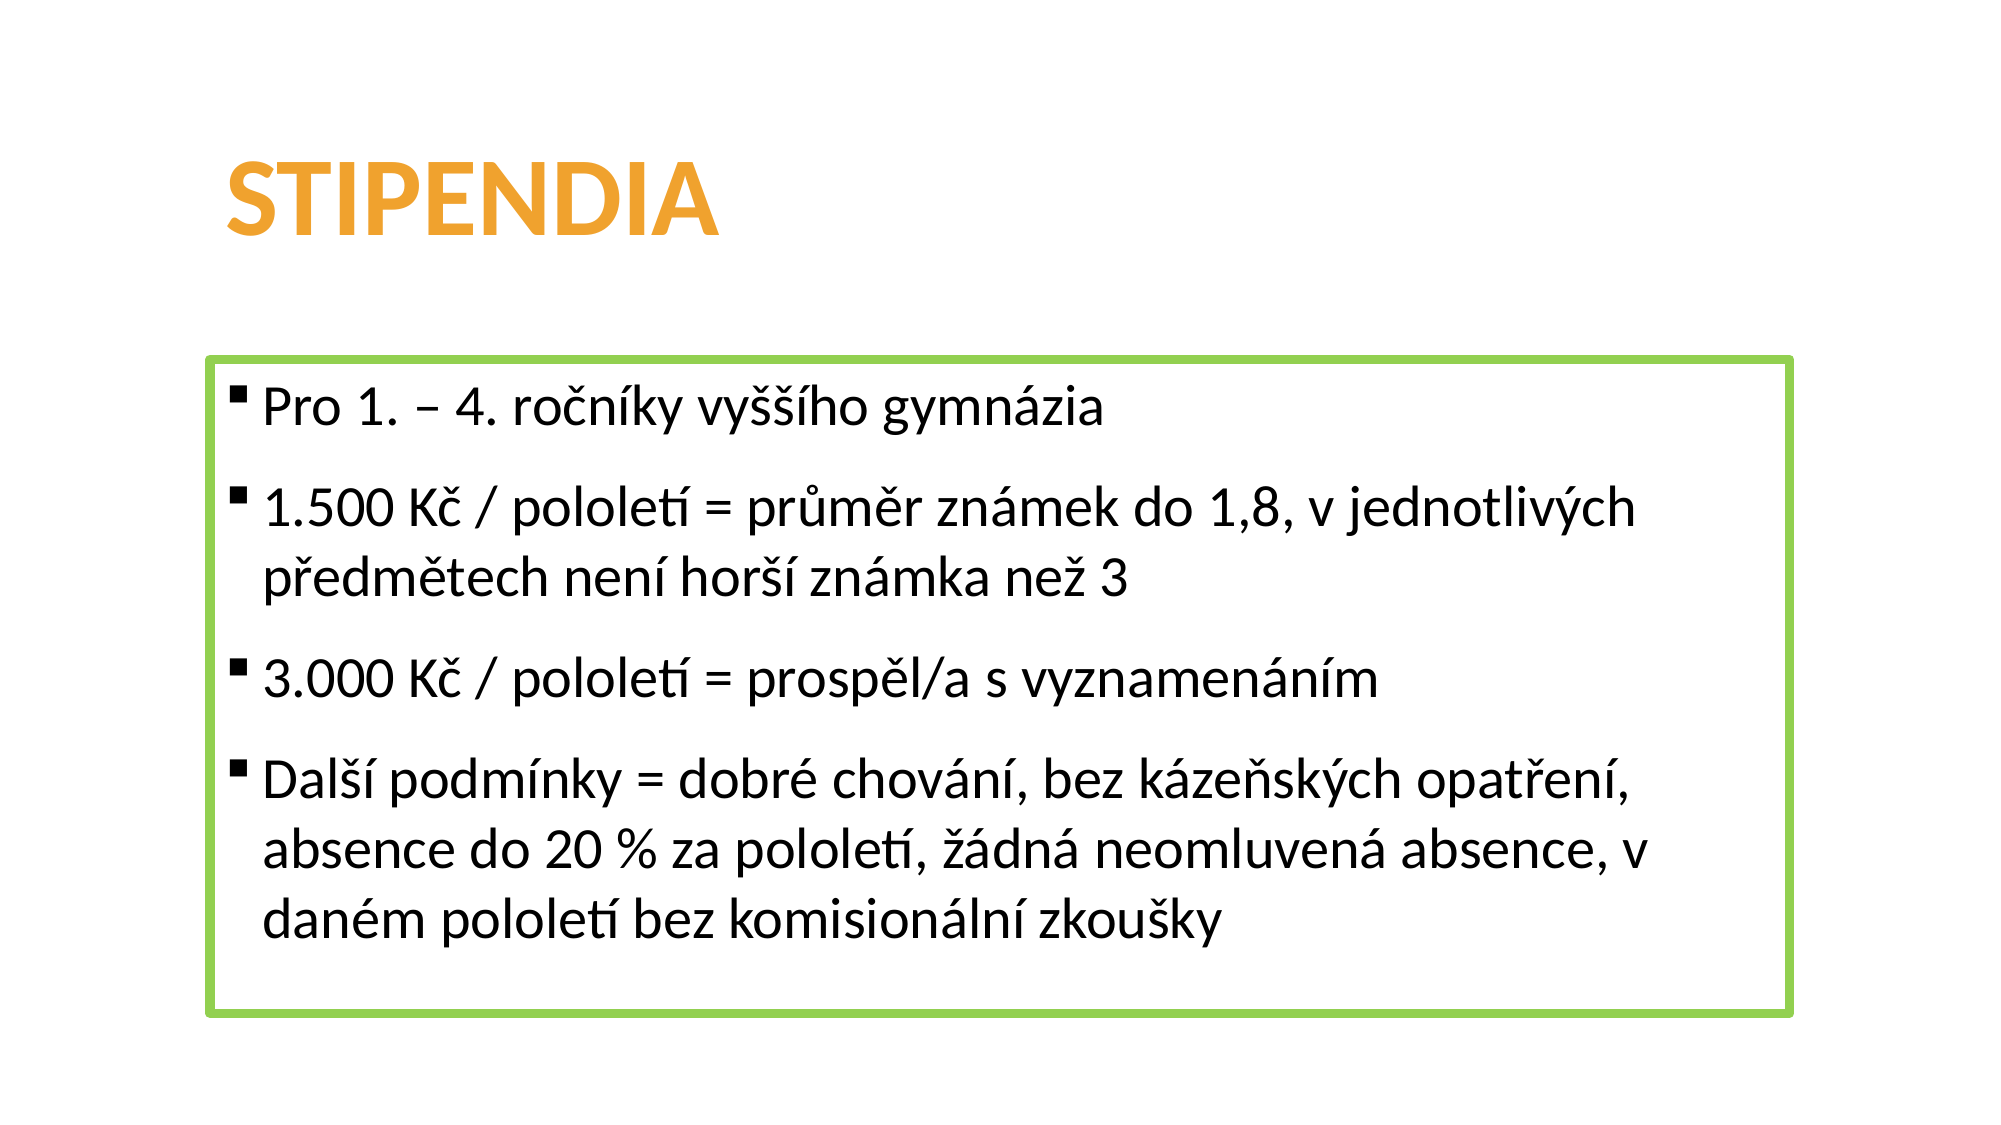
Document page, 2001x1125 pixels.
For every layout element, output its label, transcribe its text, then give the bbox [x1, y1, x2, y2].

list Pro 1. – 4. ročníky vyššího gymnázia 1.500 Kč / pololetí = průměr známek do 1,8, v jednotlivých předmětech není horší známka než 3 3.000 Kč / pololetí = prospěl/a s vyznamenáním Další podmínky = dobré chování, bez kázeňských opatření, absence do 20 % za pololetí, žádná neomluvená absence, v daném pololetí bez komisionální zkoušky [210, 359, 1790, 1014]
title STIPENDIA [210, 85, 1790, 309]
